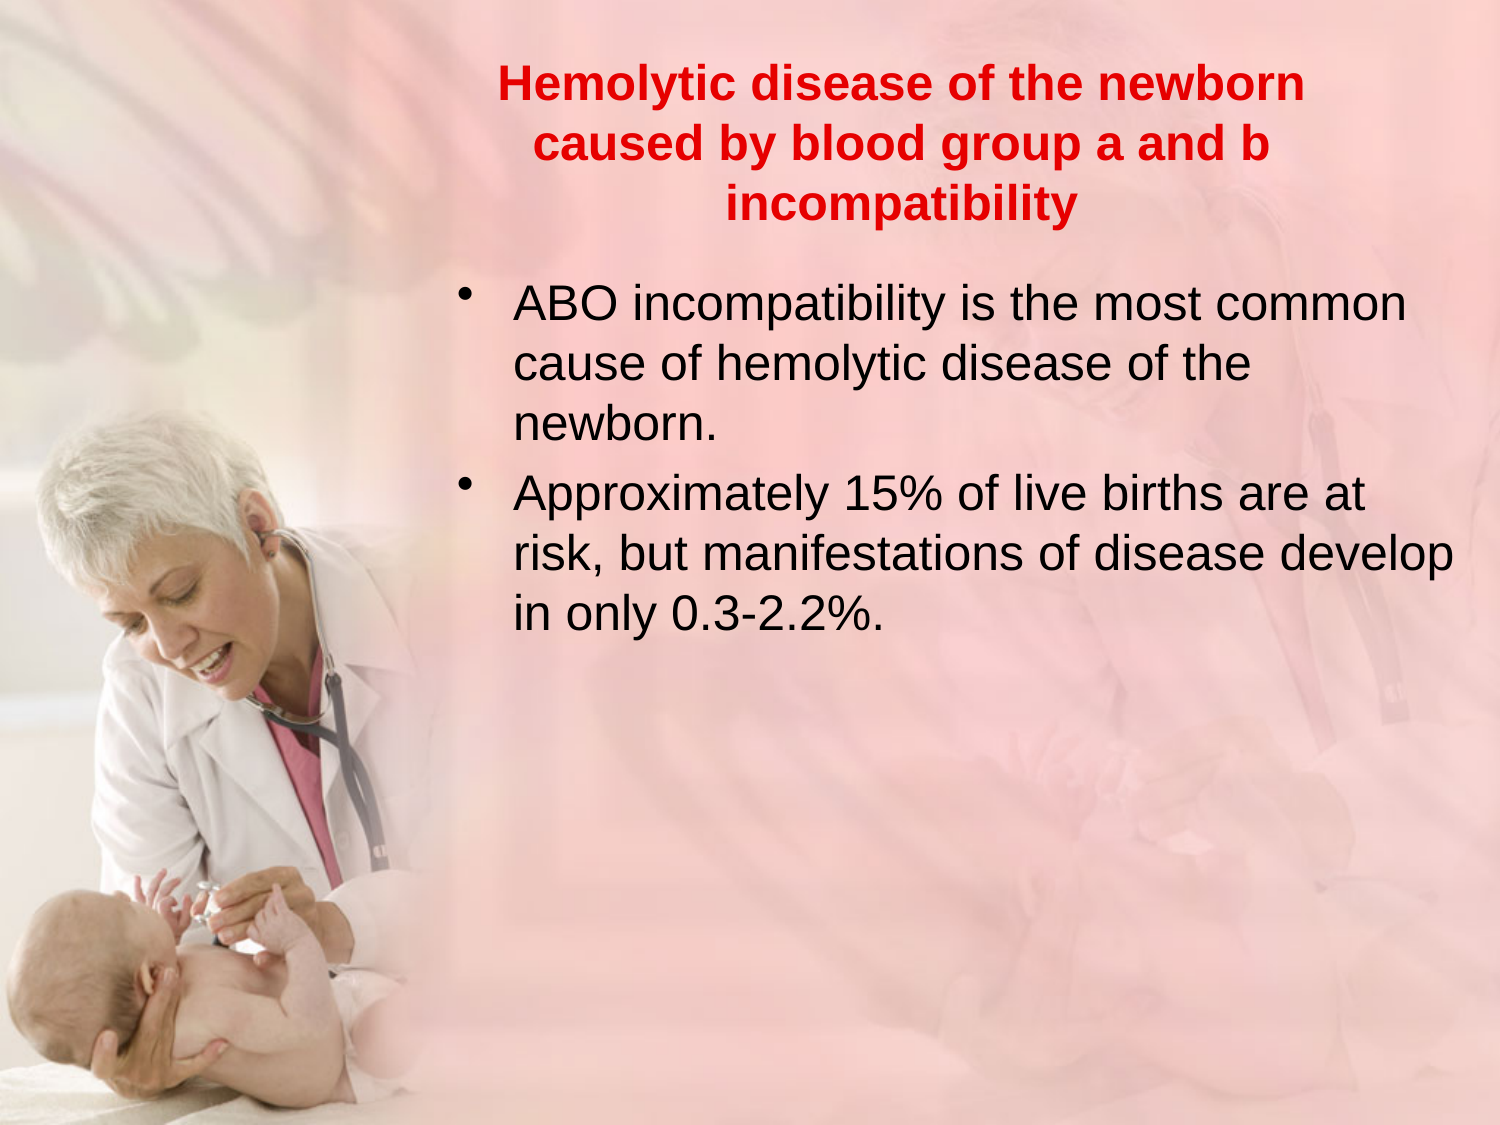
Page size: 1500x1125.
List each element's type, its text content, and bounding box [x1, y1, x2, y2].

list ABO incompatibility is the most common cause of hemolytic disease of the newborn. Approximately 15% of live births are at risk, but manifestations of disease develop in only 0.3-2.2%. [441, 262, 1480, 1005]
title Hemolytic disease of the newborn caused by blood group a and b incompatibility [383, 101, 1420, 290]
picture [0, 0, 1500, 1125]
